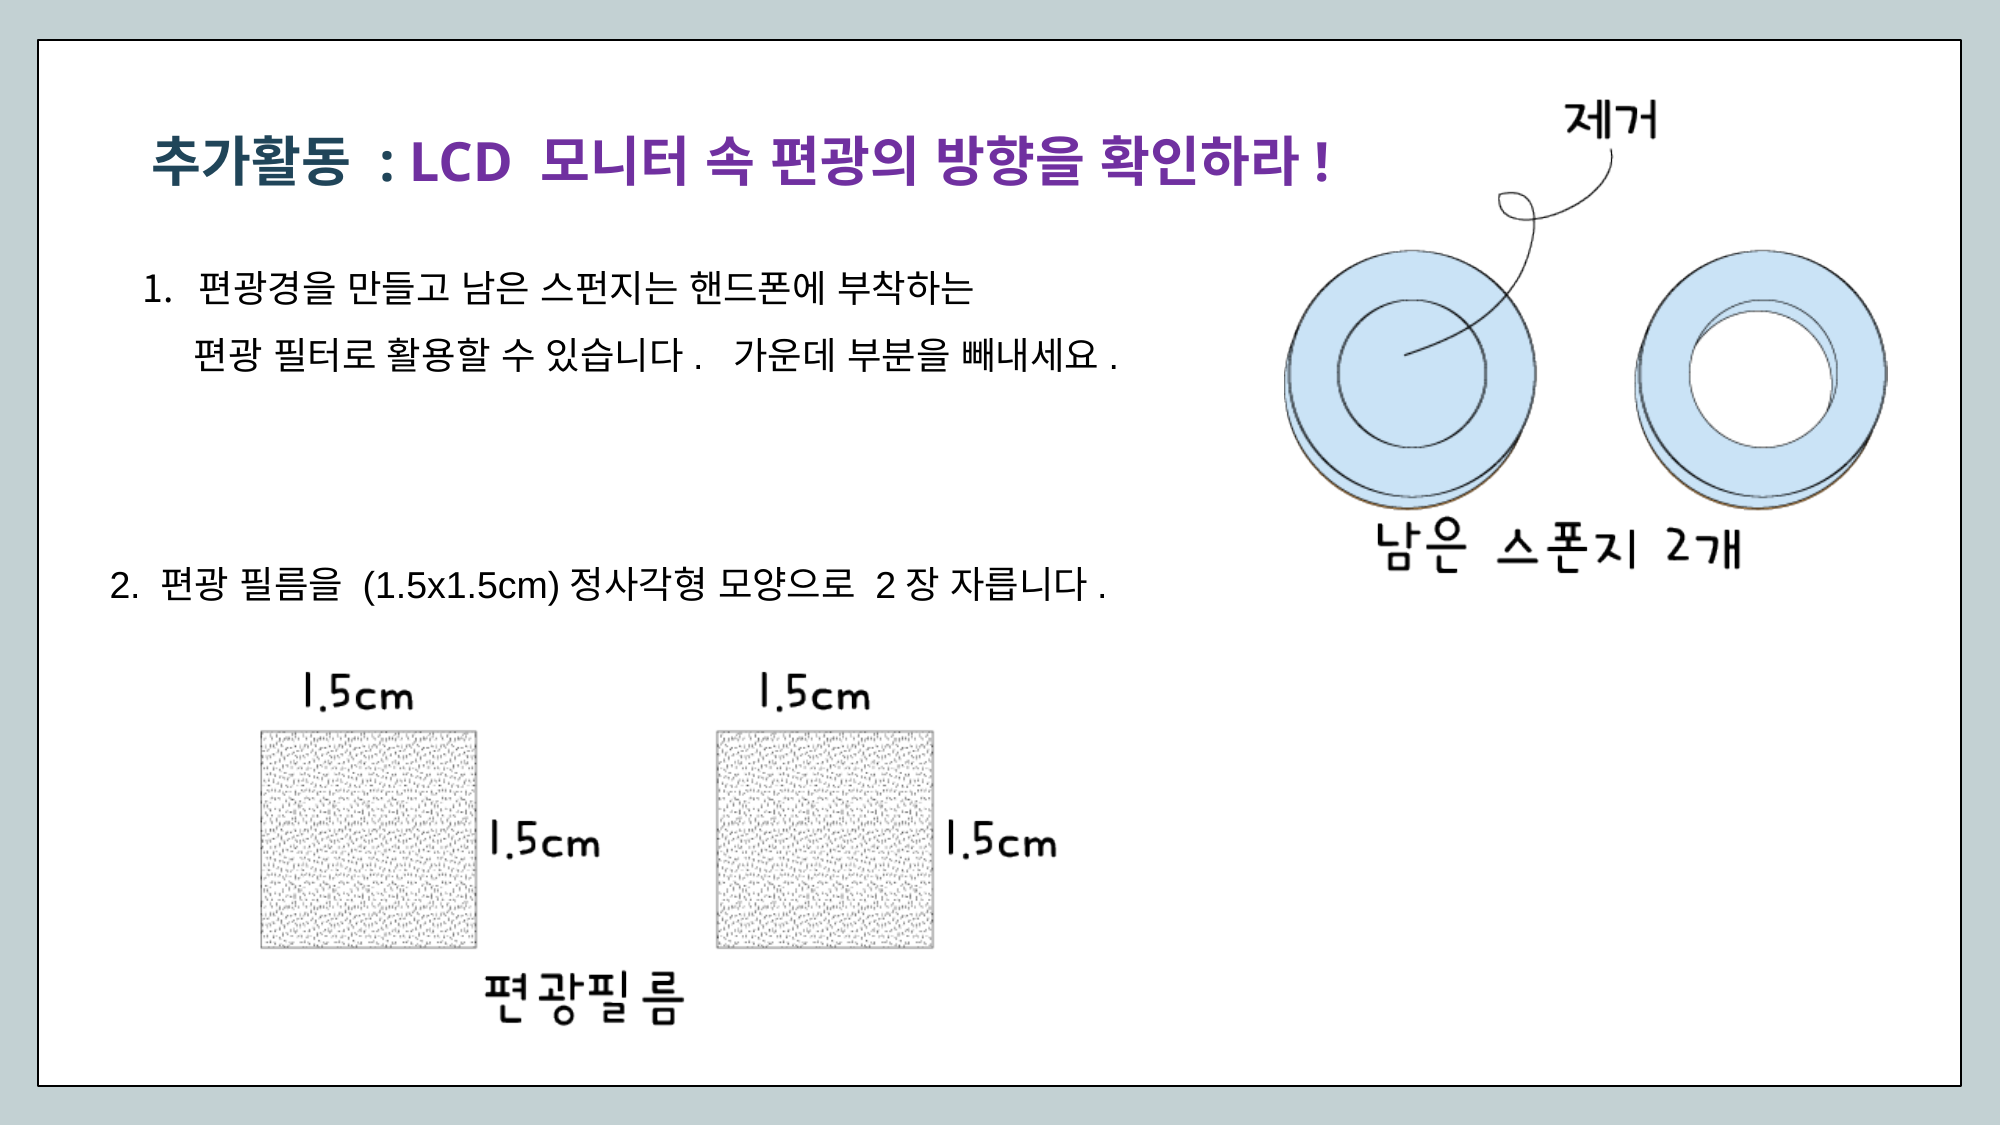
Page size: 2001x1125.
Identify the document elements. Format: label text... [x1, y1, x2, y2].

text_box 편광경을 만들고 남은 스펀지는 핸드폰에 부착하는 편광 필터로 활용할 수 있습니다. 가운데 부분을 빼내세요. [127, 234, 1135, 385]
picture [1283, 84, 1888, 587]
text_box 2. 편광 필름을 (1.5x1.5cm)정사각형 모양으로 2장 자릅니다. [94, 531, 1123, 614]
picture [258, 658, 1060, 1039]
text_box 추가활동 : LCD 모니터 속 편광의 방향을 확인하라! [136, 112, 1278, 185]
